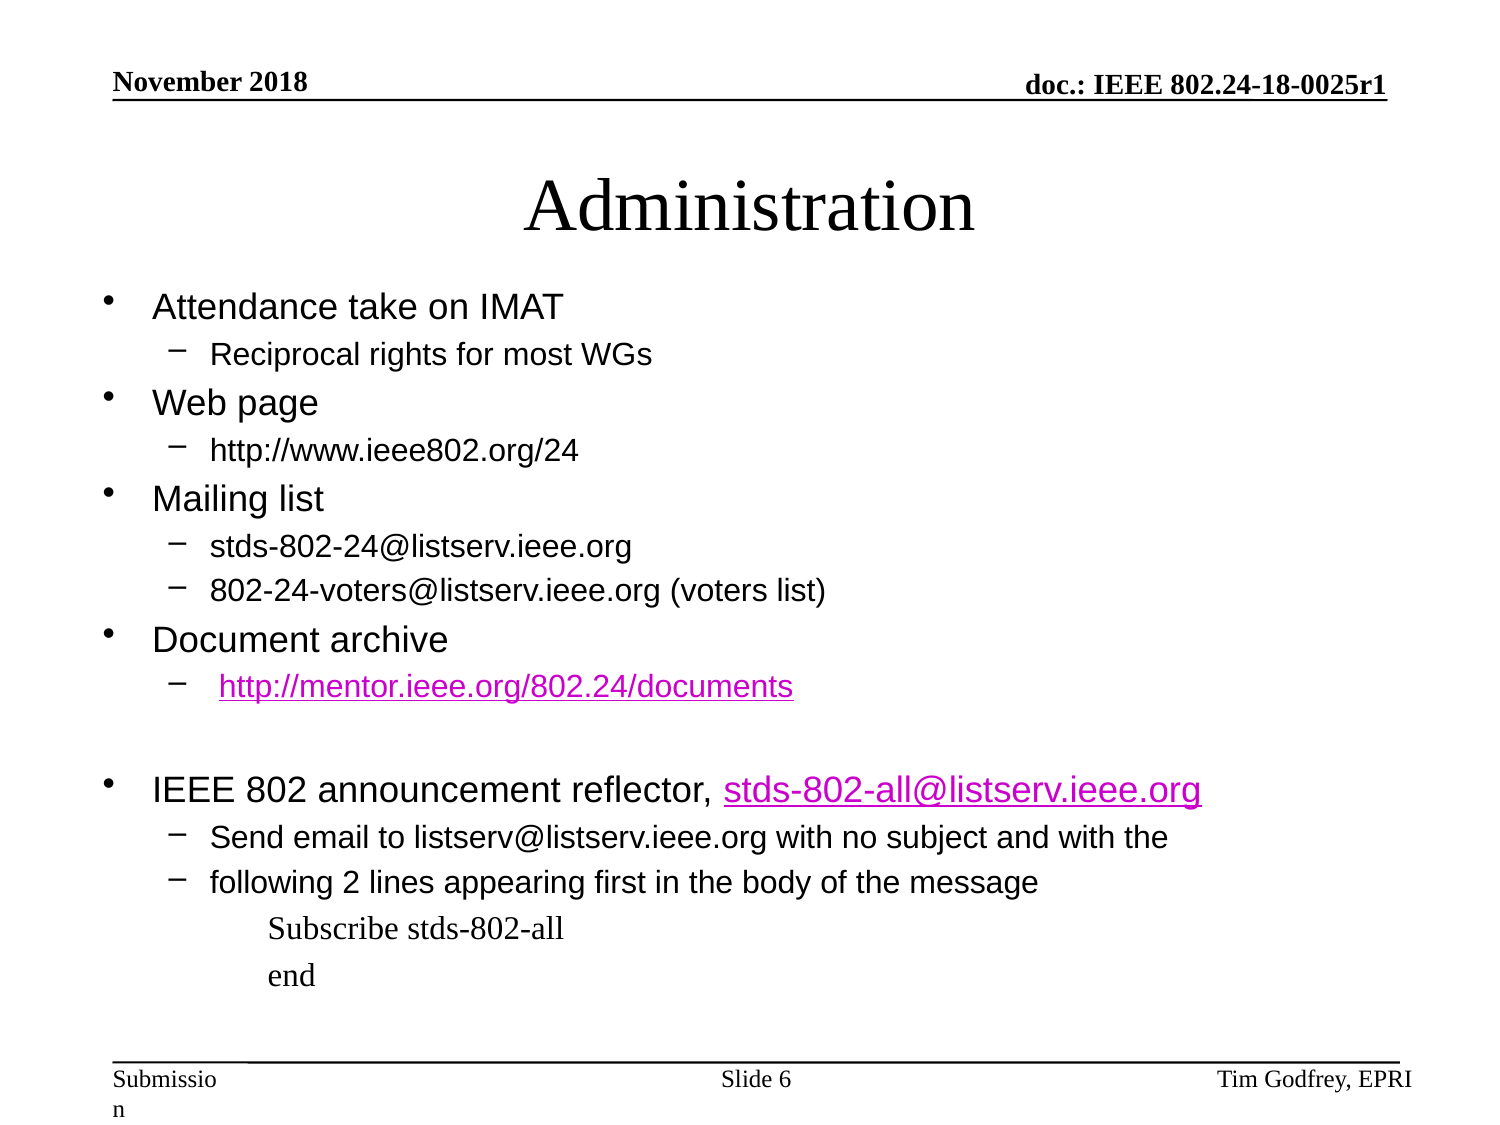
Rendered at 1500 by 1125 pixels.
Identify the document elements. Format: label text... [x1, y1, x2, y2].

footer Tim Godfrey, EPRI [900, 1062, 1413, 1093]
title Administration [112, 112, 1388, 275]
slide_number Slide 6 [712, 1062, 800, 1093]
list Attendance take on IMAT Reciprocal rights for most WGs Web page http://www.ieee802.org/24 Mailing list stds-802-24@listserv.ieee.org 802-24-voters@listserv.ieee.org (voters list) Document archive http://mentor.ieee.org/802.24/documents IEEE 802 announcement reflector, stds-802-all@listserv.ieee.org Send email to listserv@listserv.ieee.org with no subject and with the following 2 lines appearing first in the body of the message Subscribe stds-802-all end [87, 275, 1425, 1013]
